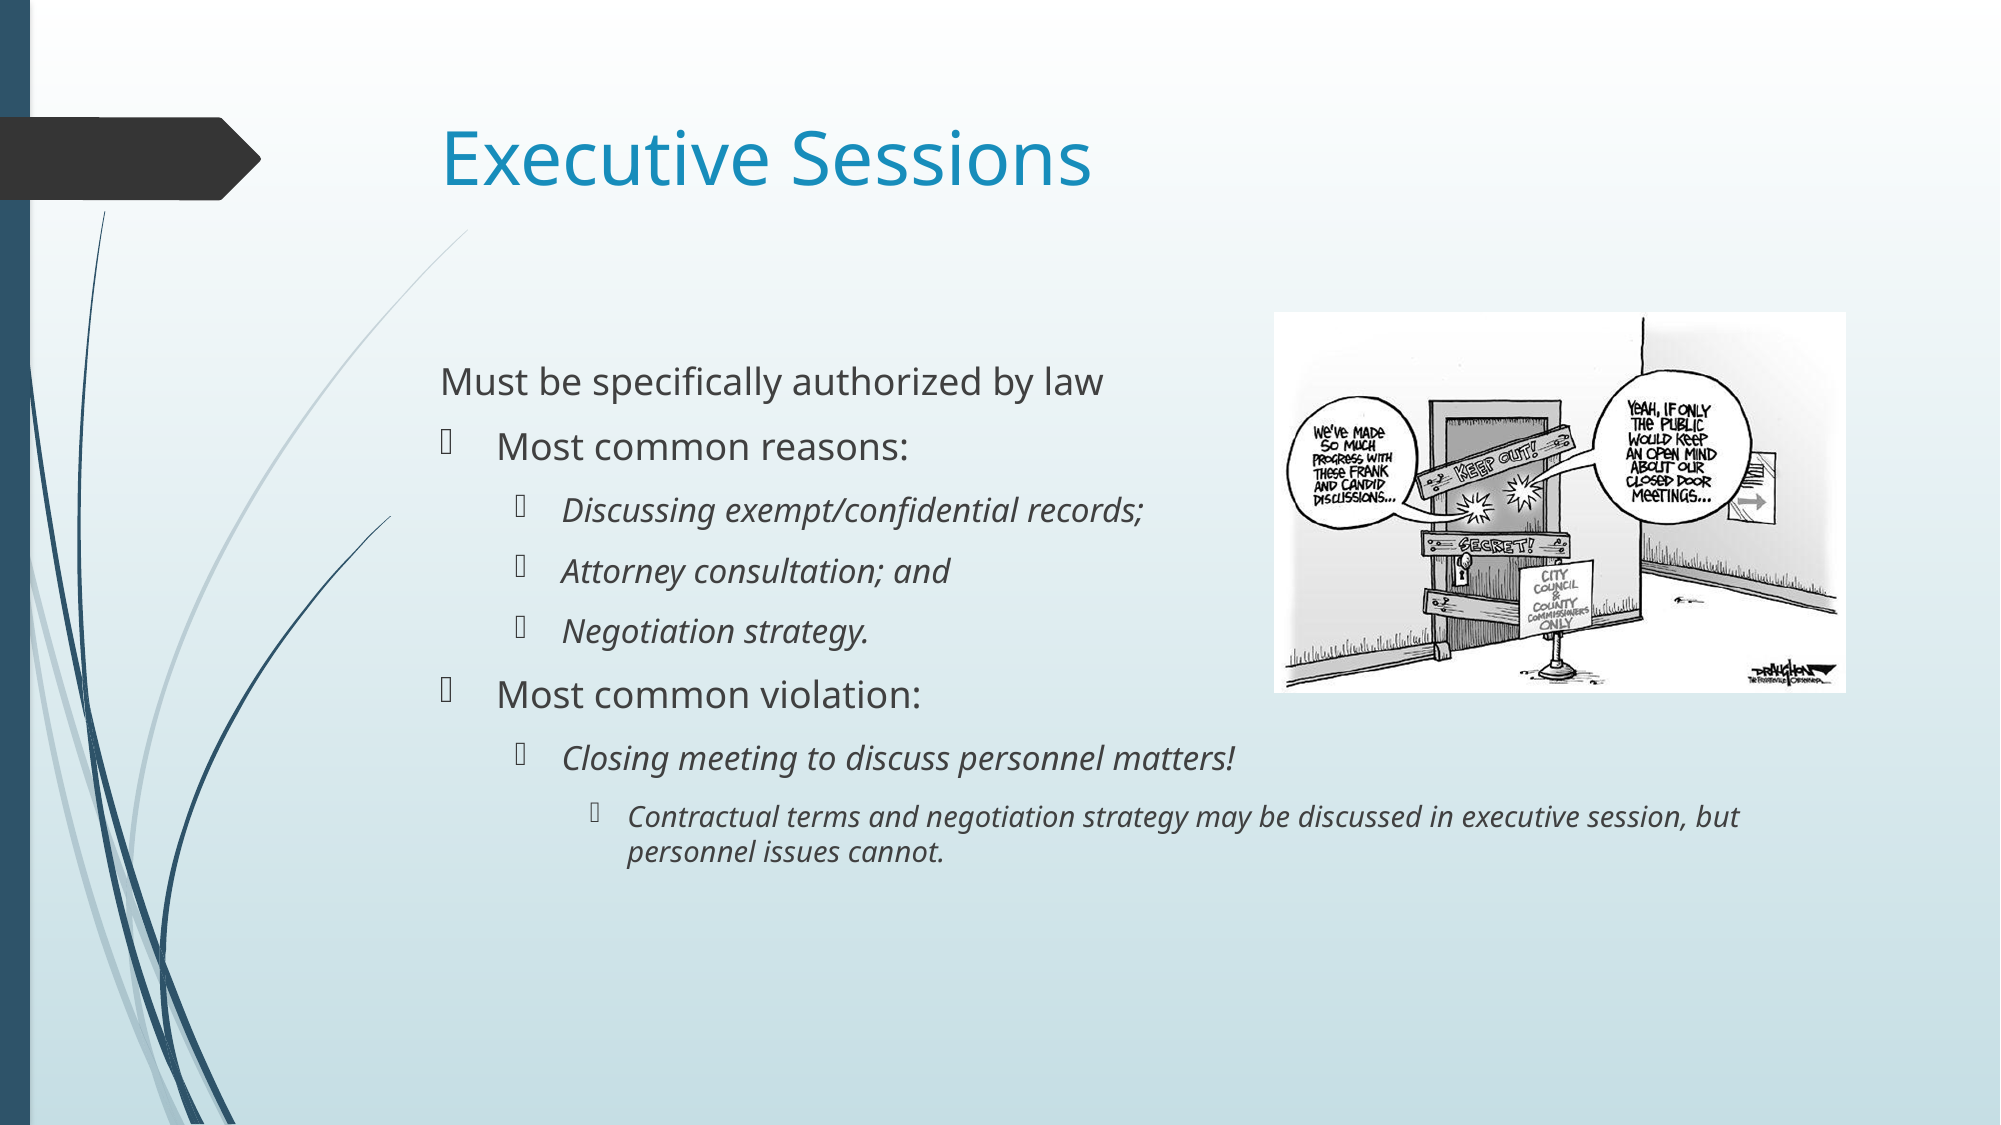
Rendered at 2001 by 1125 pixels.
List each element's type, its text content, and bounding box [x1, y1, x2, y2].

picture [1274, 312, 1847, 694]
list Must be specifically authorized by law Most common reasons: Discussing exempt/confidential records; Attorney consultation; and Negotiation strategy. Most common violation: Closing meeting to discuss personnel matters! Contractual terms and negotiation strategy may be discussed in executive session, but personnel issues cannot. [424, 350, 1888, 970]
title Executive Sessions [425, 102, 1888, 313]
